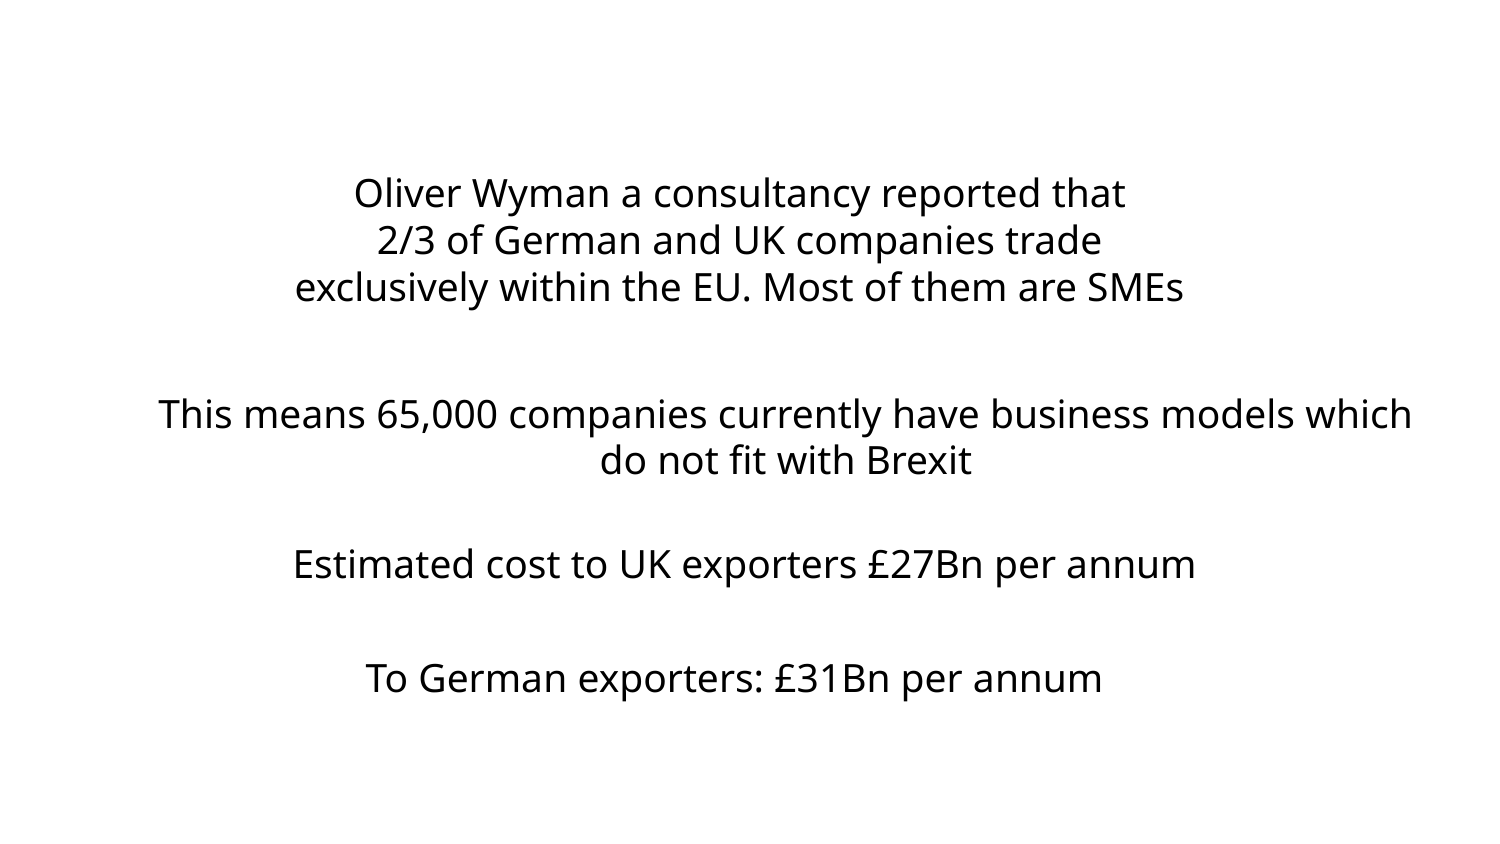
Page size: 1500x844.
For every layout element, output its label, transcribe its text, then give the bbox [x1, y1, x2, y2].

text_box Estimated cost to UK exporters £27Bn per annum [289, 536, 1211, 590]
text_box Oliver Wyman a consultancy reported that 2/3 of German and UK companies trade exclusively within the EU. Most of them are SMEs [291, 165, 1189, 313]
text_box This means 65,000 companies currently have business models which do not fit with Brexit [155, 385, 1417, 486]
text_box To German exporters: £31Bn per annum [362, 649, 1117, 703]
